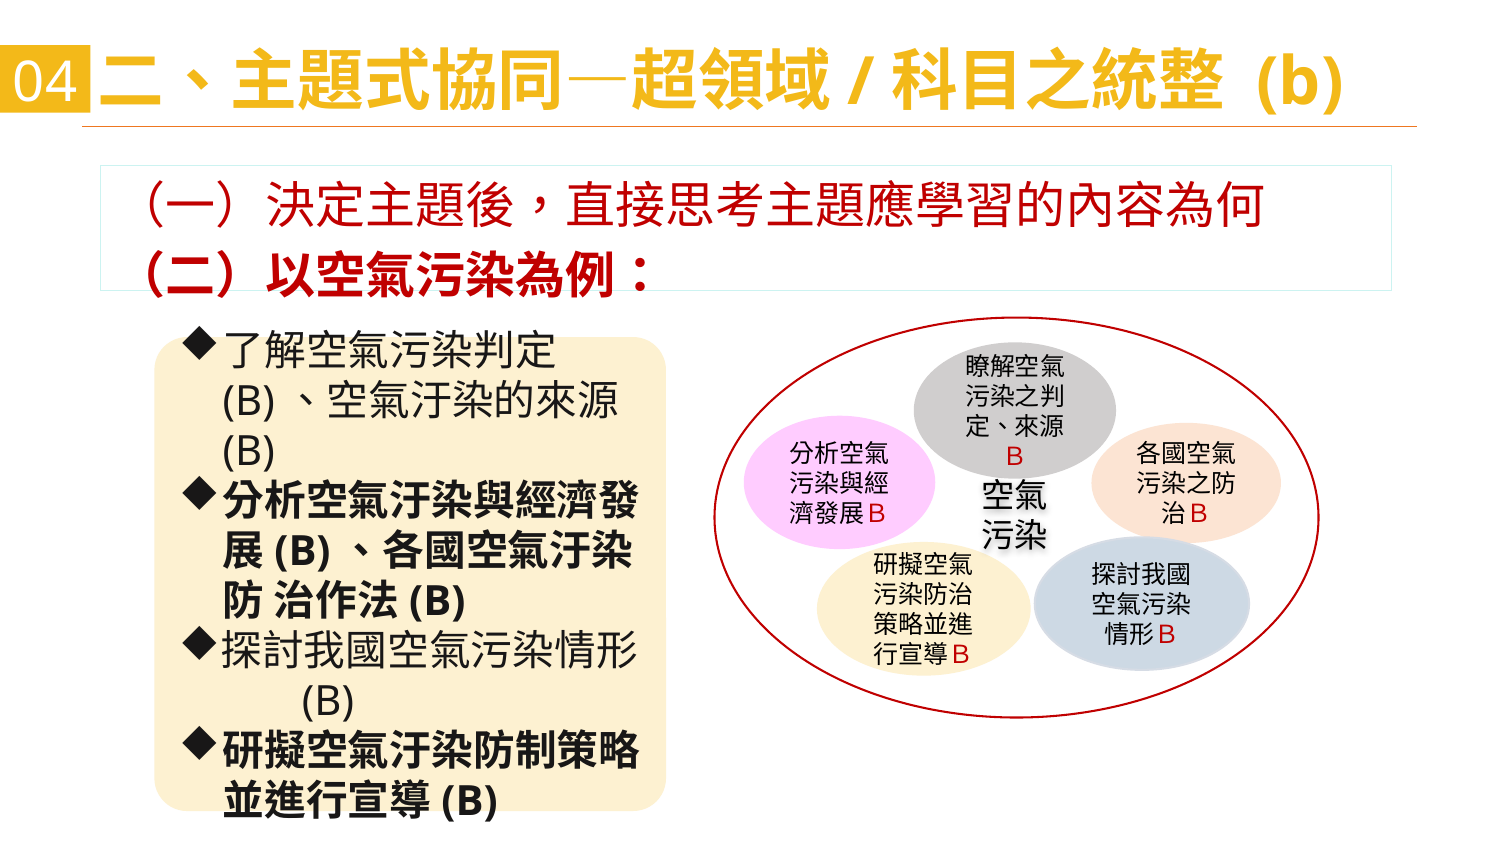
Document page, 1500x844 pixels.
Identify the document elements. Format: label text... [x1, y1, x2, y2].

text_box 了解空氣污染判定(B)、空氣汙染的來源(B) 分析空氣汙染與經濟發展(B)、各國空氣汙染防 治作法(B) 探討我國空氣污染情形 (B) 研擬空氣汙染防制策略並進行宣導(B) [154, 337, 667, 812]
title 二、主題式協同—超領域/科目之統整 (b) [82, 0, 1418, 127]
text_box （一）決定主題後，直接思考主題應學習的內容為何 （二）以空氣污染為例： [100, 165, 1392, 291]
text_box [714, 317, 1319, 718]
text_box 04 [0, 45, 91, 113]
